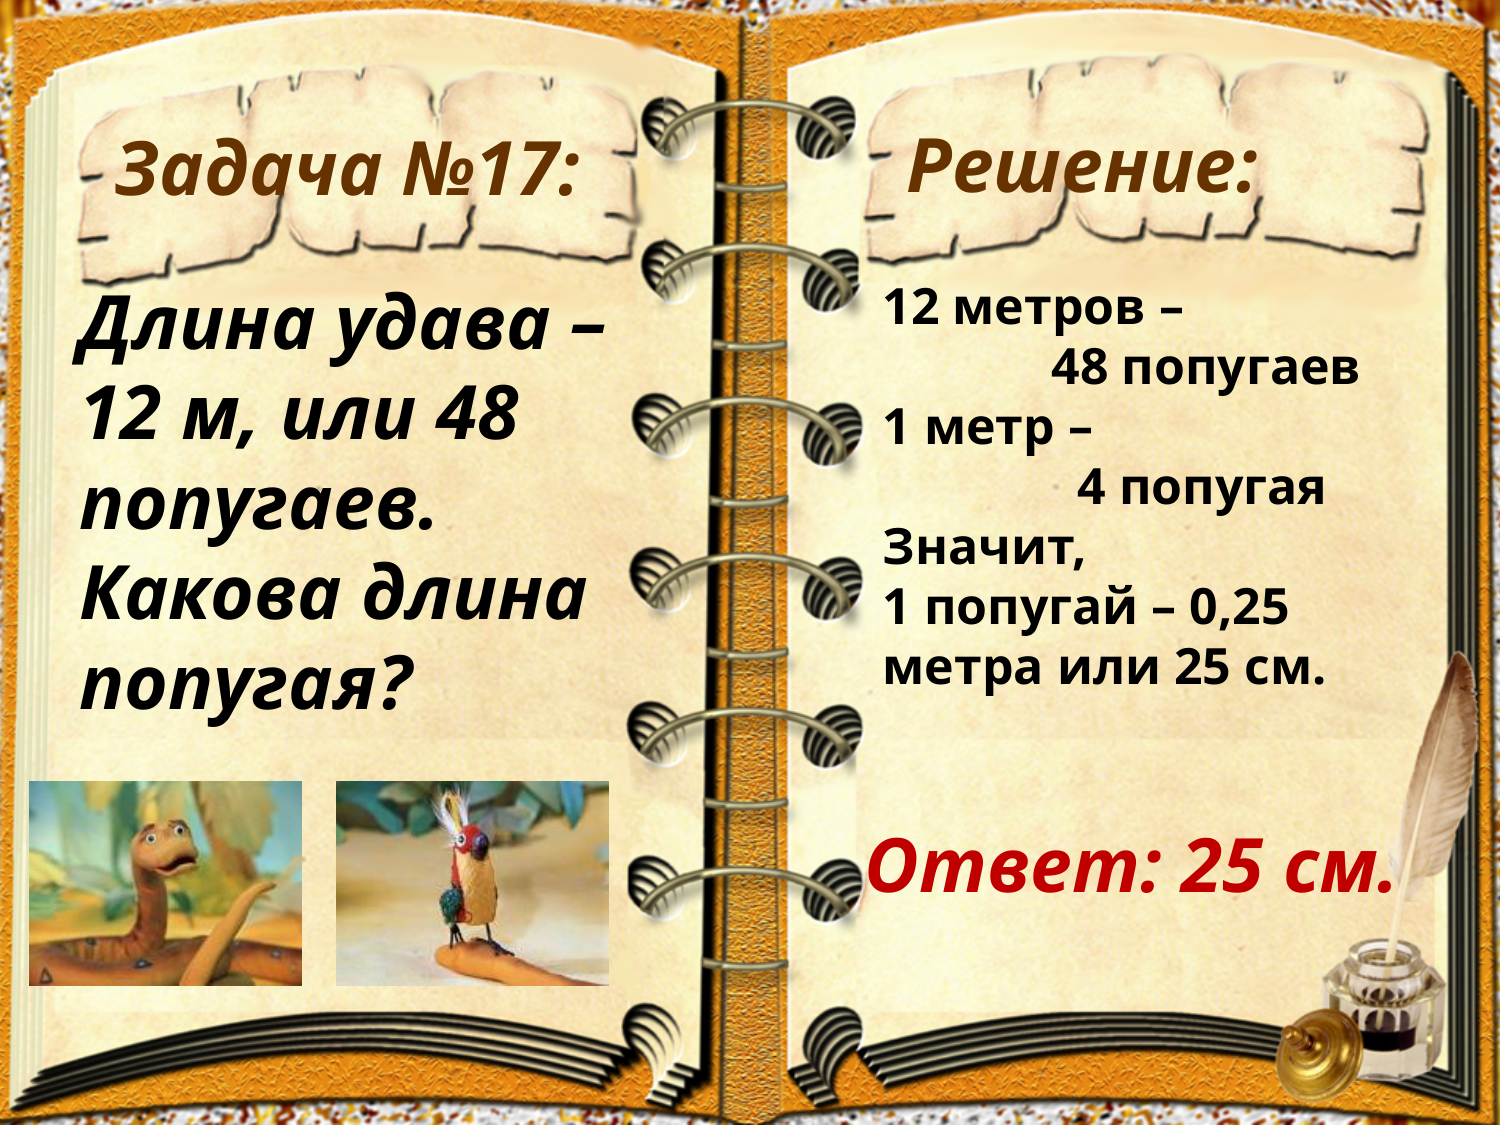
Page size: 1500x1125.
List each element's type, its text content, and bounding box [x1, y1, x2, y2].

picture [0, 0, 1500, 1125]
text_box Решение: [891, 110, 1388, 215]
text_box Задача №17: [100, 113, 632, 219]
text_box Ответ: 25 см. [850, 810, 1430, 916]
text_box 12 метров – 48 попугаев 1 метр – 4 попугая Значит, 1 попугай – 0,25 метра или 25 см. [867, 267, 1412, 702]
text_box Длина удава – 12 м, или 48 попугаев. Какова длина попугая? [64, 267, 668, 732]
